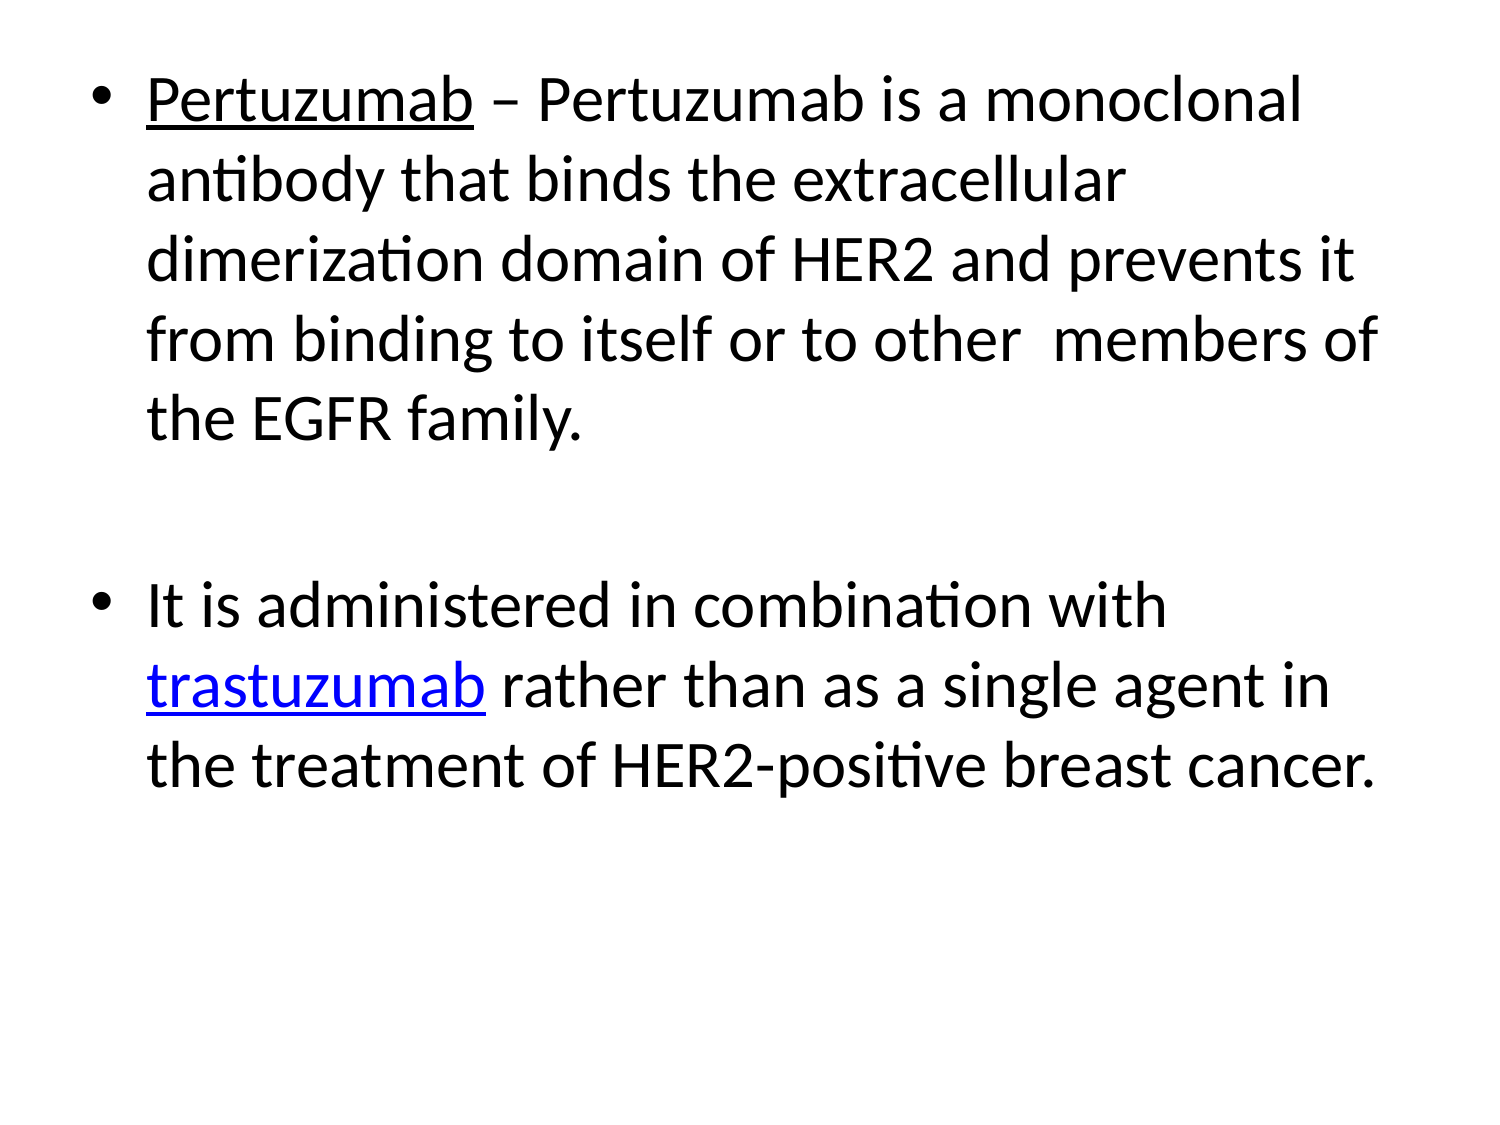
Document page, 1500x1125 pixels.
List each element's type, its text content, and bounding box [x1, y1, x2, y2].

list Pertuzumab – Pertuzumab is a monoclonal antibody that binds the extracellular dimerization domain of HER2 and prevents it from binding to itself or to other members of the EGFR family. It is administered in combination with trastuzumab rather than as a single agent in the treatment of HER2-positive breast cancer. [75, 46, 1425, 1005]
